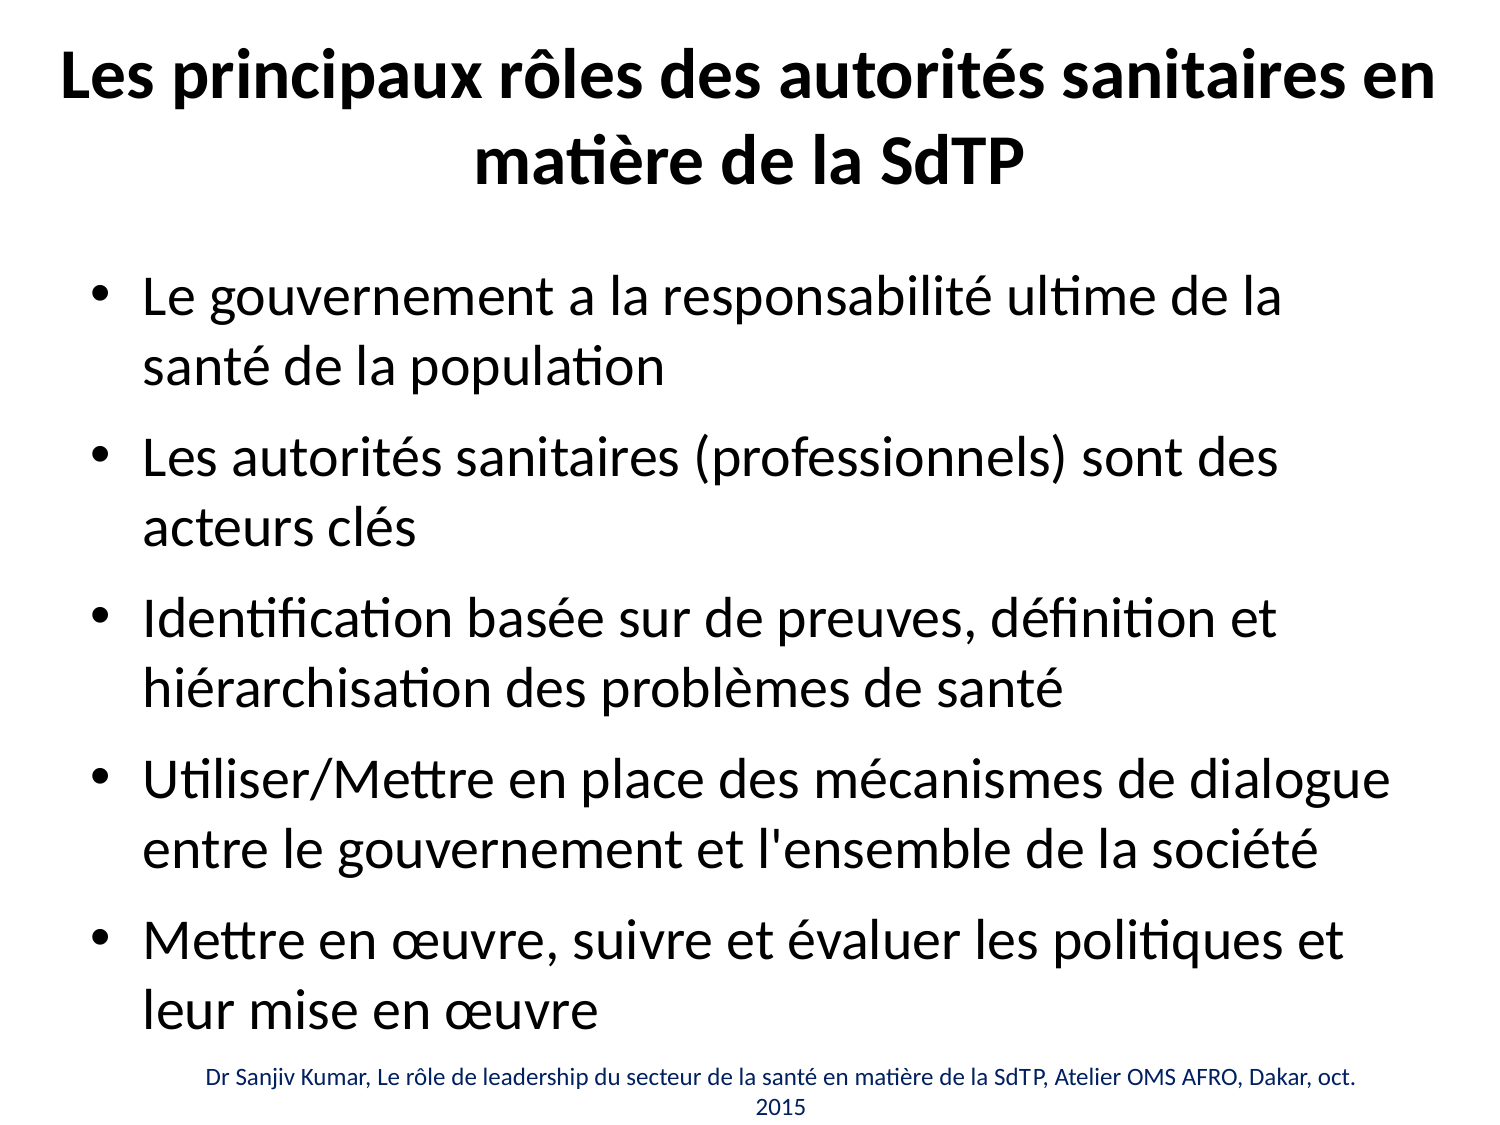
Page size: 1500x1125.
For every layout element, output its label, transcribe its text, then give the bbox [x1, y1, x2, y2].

title Les principaux rôles des autorités sanitaires en matière de la SdTP [24, 19, 1475, 207]
footer Dr Sanjiv Kumar, Le rôle de leadership du secteur de la santé en matière de la SdTP, Atelier OMS AFRO, Dakar, oct. 2015 [162, 1060, 1400, 1120]
list Le gouvernement a la responsabilité ultime de la santé de la population Les autorités sanitaires (professionnels) sont des acteurs clés Identification basée sur de preuves, définition et hiérarchisation des problèmes de santé Utiliser/Mettre en place des mécanismes de dialogue entre le gouvernement et l'ensemble de la société Mettre en œuvre, suivre et évaluer les politiques et leur mise en œuvre [75, 249, 1425, 1060]
